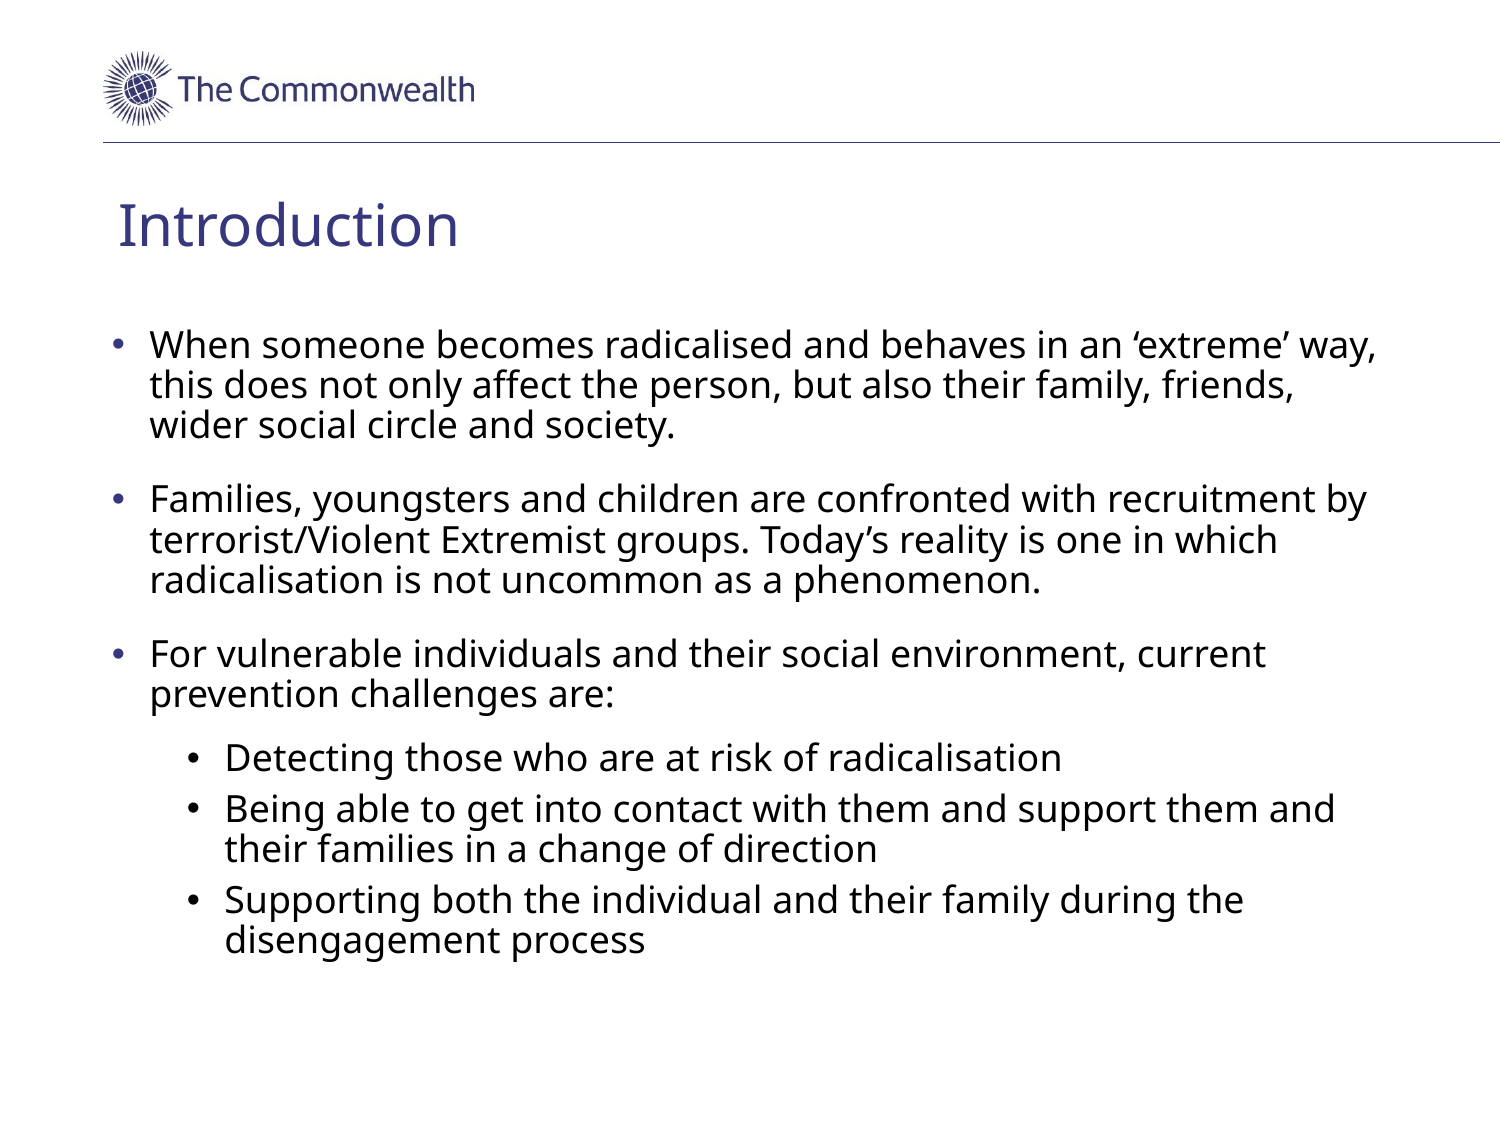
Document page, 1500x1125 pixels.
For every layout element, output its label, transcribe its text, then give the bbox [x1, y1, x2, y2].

list When someone becomes radicalised and behaves in an ‘extreme’ way, this does not only affect the person, but also their family, friends, wider social circle and society. Families, youngsters and children are confronted with recruitment by terrorist/Violent Extremist groups. Today’s reality is one in which radicalisation is not uncommon as a phenomenon. For vulnerable individuals and their social environment, current prevention challenges are: Detecting those who are at risk of radicalisation Being able to get into contact with them and support them and their families in a change of direction Supporting both the individual and their family during the disengagement process [96, 318, 1404, 854]
title Introduction [103, 163, 1397, 294]
picture [103, 51, 474, 126]
